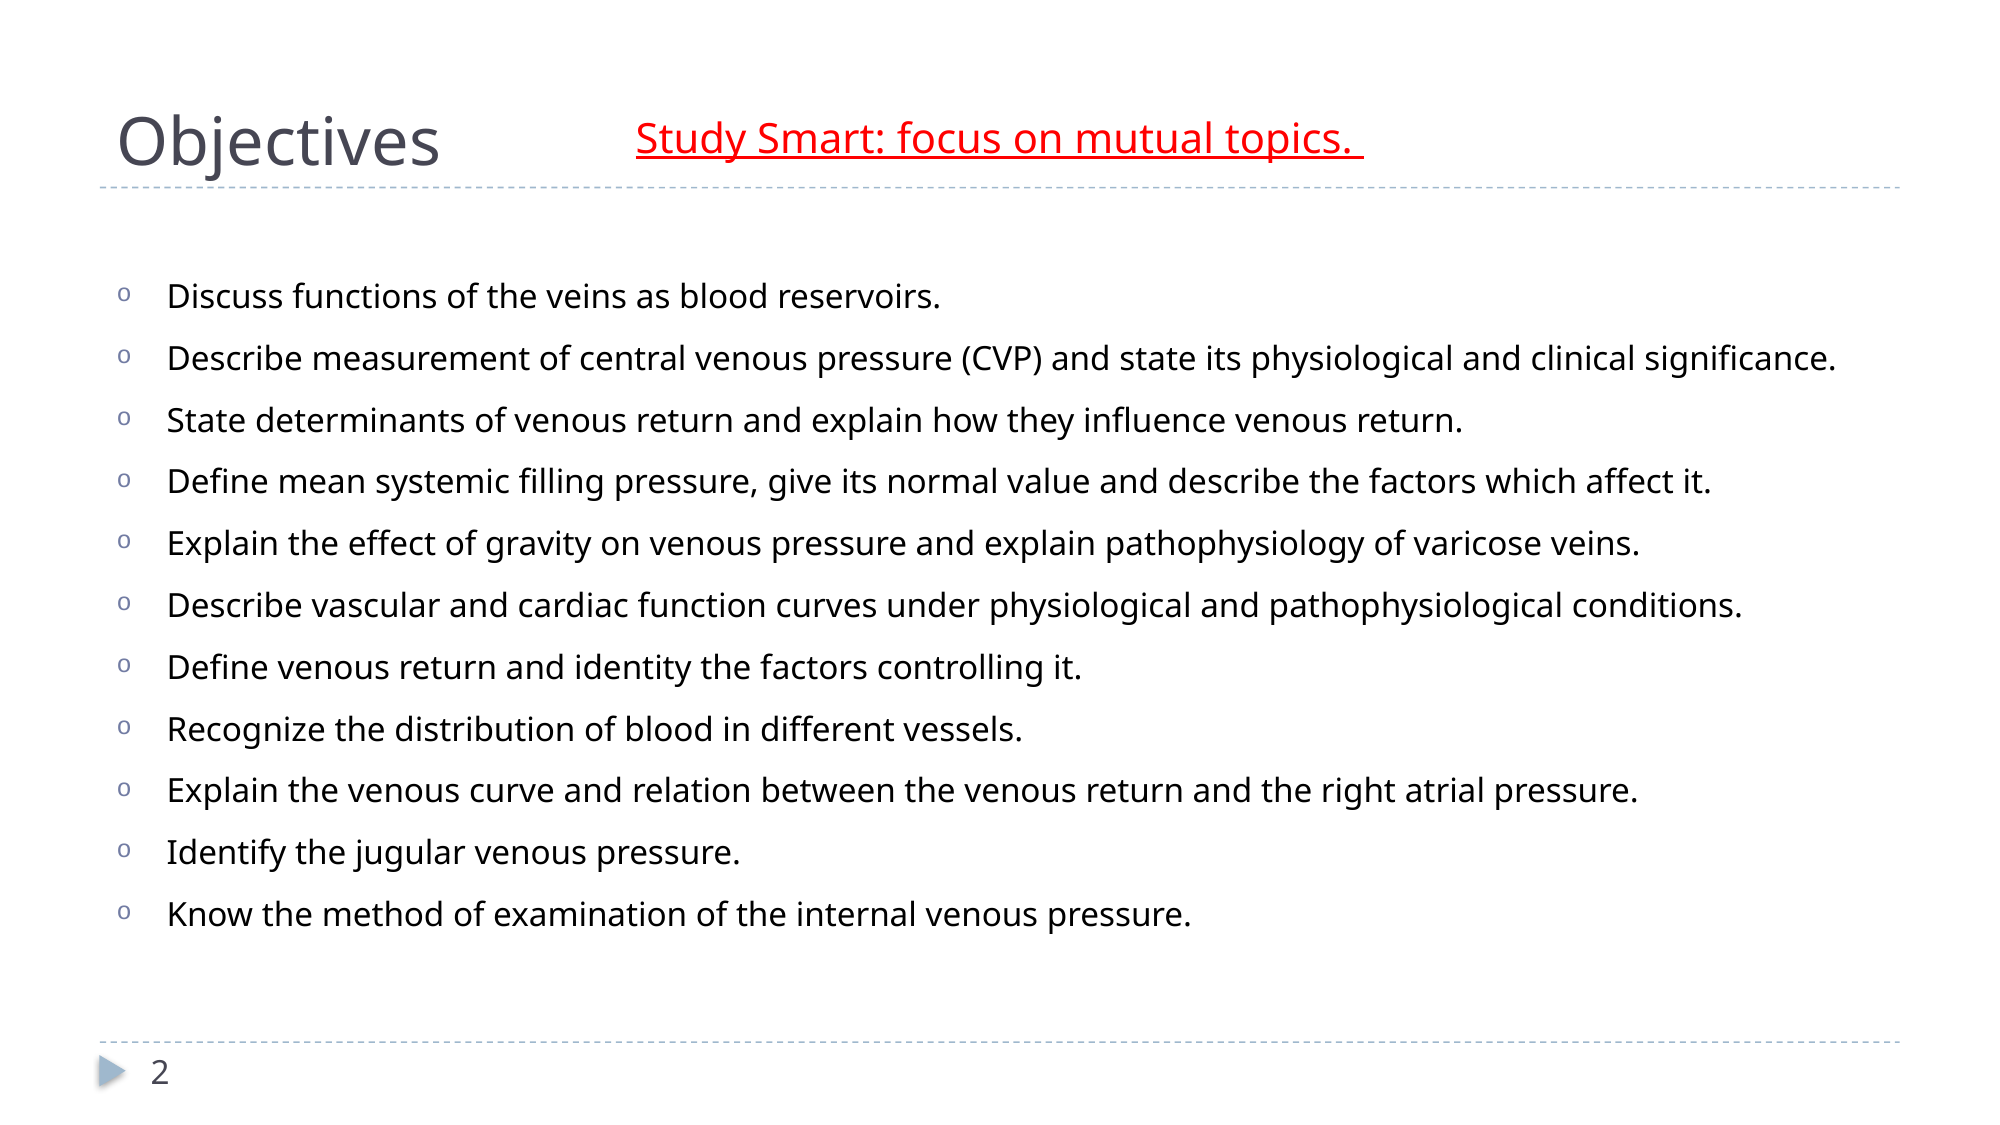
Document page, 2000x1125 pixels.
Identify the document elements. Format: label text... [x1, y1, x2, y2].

list Discuss functions of the veins as blood reservoirs. Describe measurement of central venous pressure (CVP) and state its physiological and clinical significance. State determinants of venous return and explain how they influence venous return. Define mean systemic filling pressure, give its normal value and describe the factors which affect it. Explain the effect of gravity on venous pressure and explain pathophysiology of varicose veins. Describe vascular and cardiac function curves under physiological and pathophysiological conditions. Define venous return and identity the factors controlling it. Recognize the distribution of blood in different vessels. Explain the venous curve and relation between the venous return and the right atrial pressure. Identify the jugular venous pressure. Know the method of examination of the internal venous pressure. [99, 210, 2000, 1021]
slide_number 2 [133, 1042, 568, 1103]
text_box Study Smart: focus on mutual topics. [620, 104, 1379, 169]
title Objectives [99, 24, 1900, 188]
